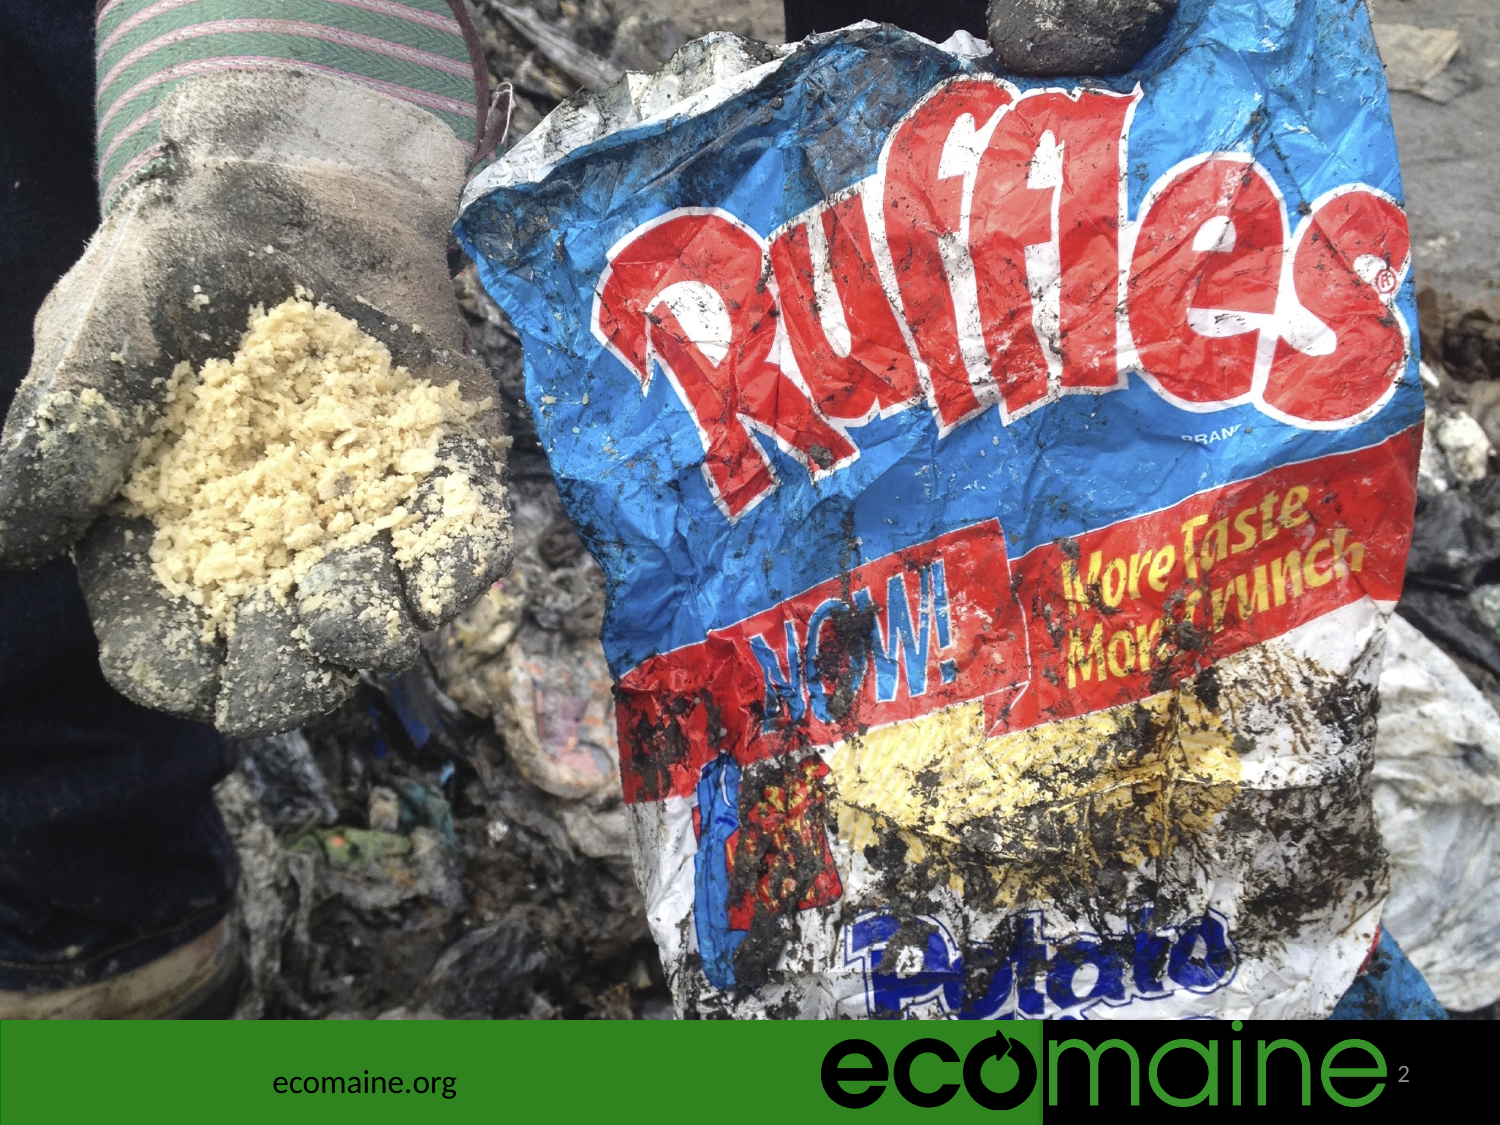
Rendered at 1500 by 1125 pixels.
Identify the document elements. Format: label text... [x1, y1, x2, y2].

slide_number 2 [1074, 1042, 1425, 1103]
picture [0, 0, 1500, 1125]
